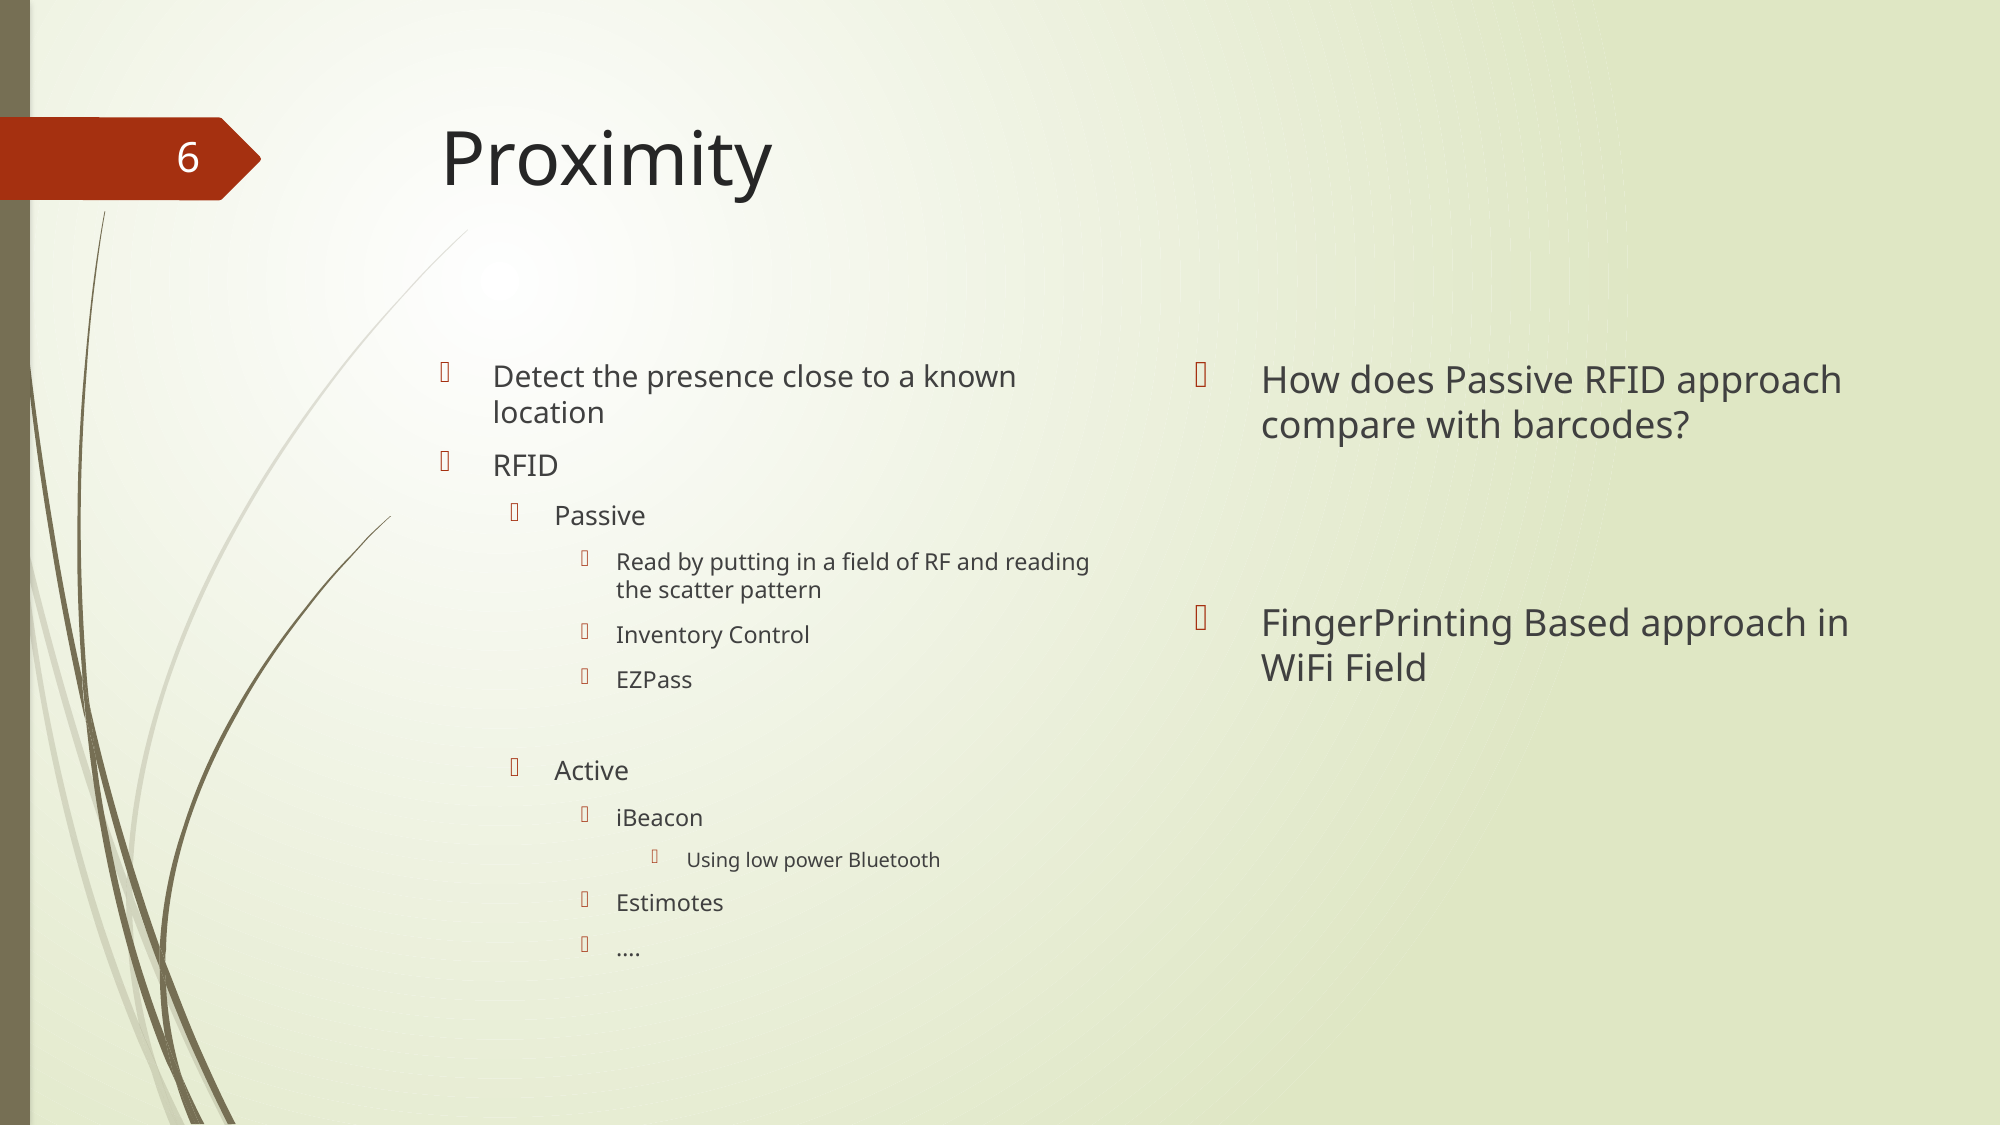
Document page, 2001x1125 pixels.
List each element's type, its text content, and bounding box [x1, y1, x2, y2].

slide_number 6 [87, 129, 216, 190]
title Proximity [425, 102, 1888, 313]
list Detect the presence close to a known location RFID Passive Read by putting in a field of RF and reading the scatter pattern Inventory Control EZPass Active iBeacon Using low power Bluetooth Estimotes …. [424, 350, 1133, 970]
list How does Passive RFID approach compare with barcodes? FingerPrinting Based approach in WiFi Field [1179, 348, 1888, 969]
